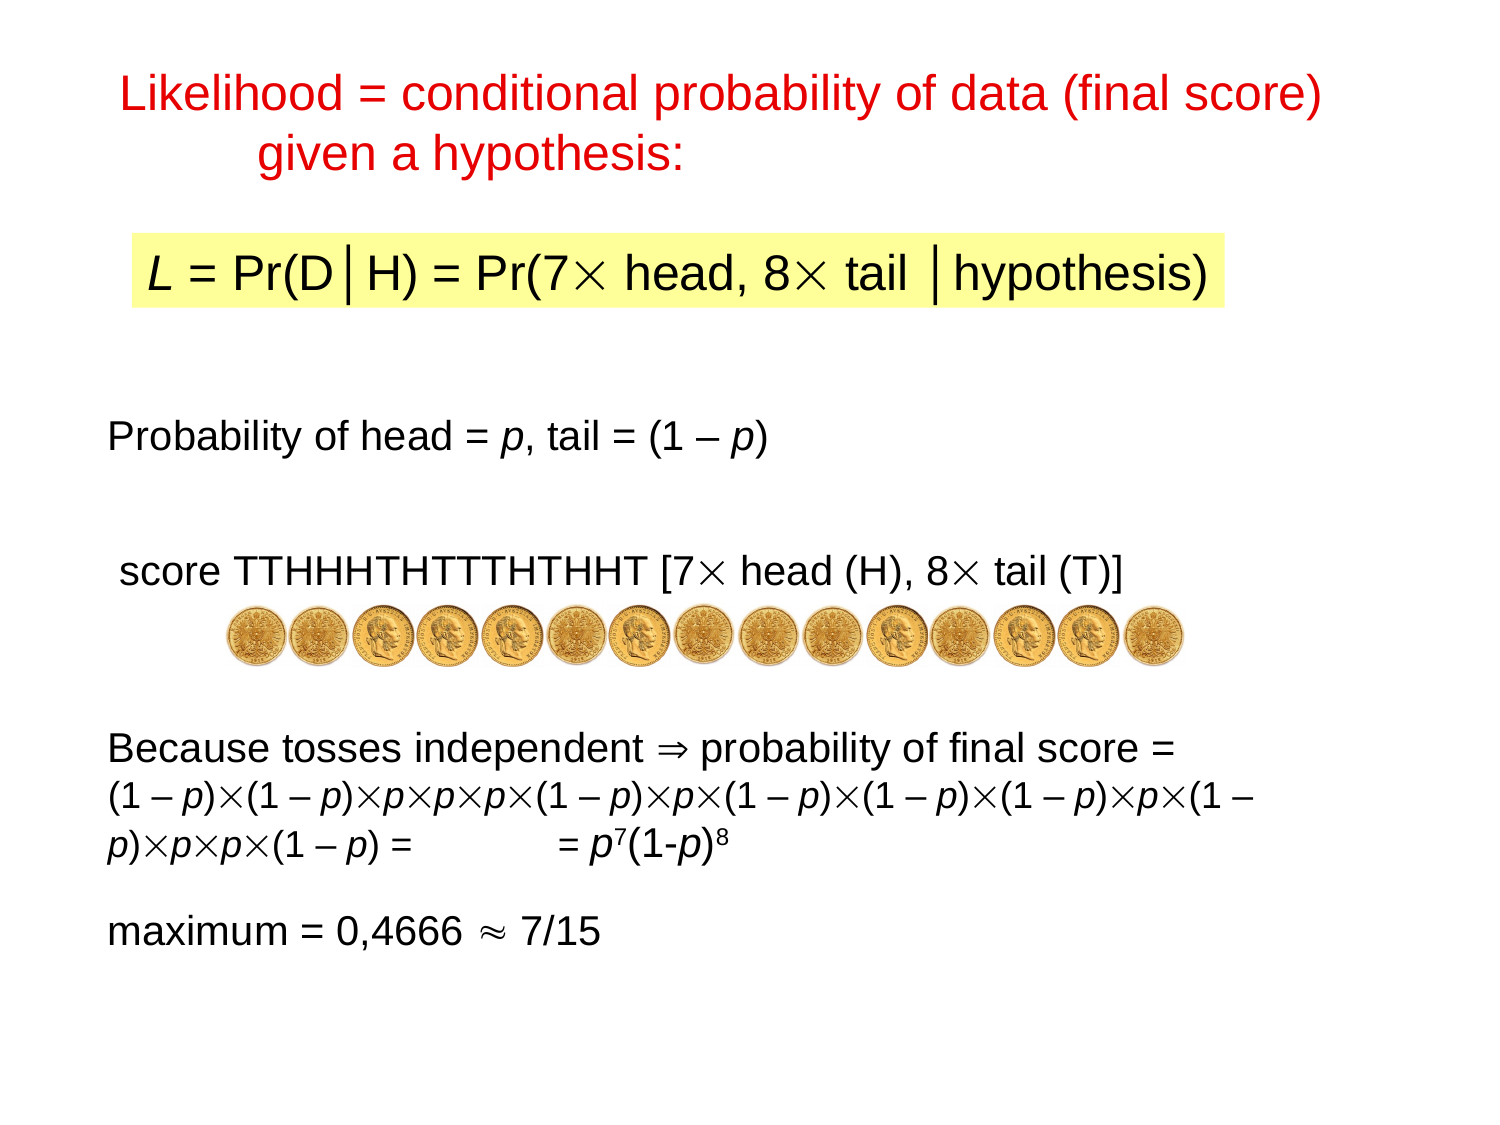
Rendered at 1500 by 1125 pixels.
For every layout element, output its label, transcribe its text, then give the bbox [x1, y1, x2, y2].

text_box L = Pr(D│H) = Pr(7 head, 8 tail │hypothesis) [131, 232, 1225, 308]
text_box Likelihood = conditional probability of data (final score) given a hypothesis: [93, 52, 1368, 188]
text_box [92, 400, 1474, 967]
